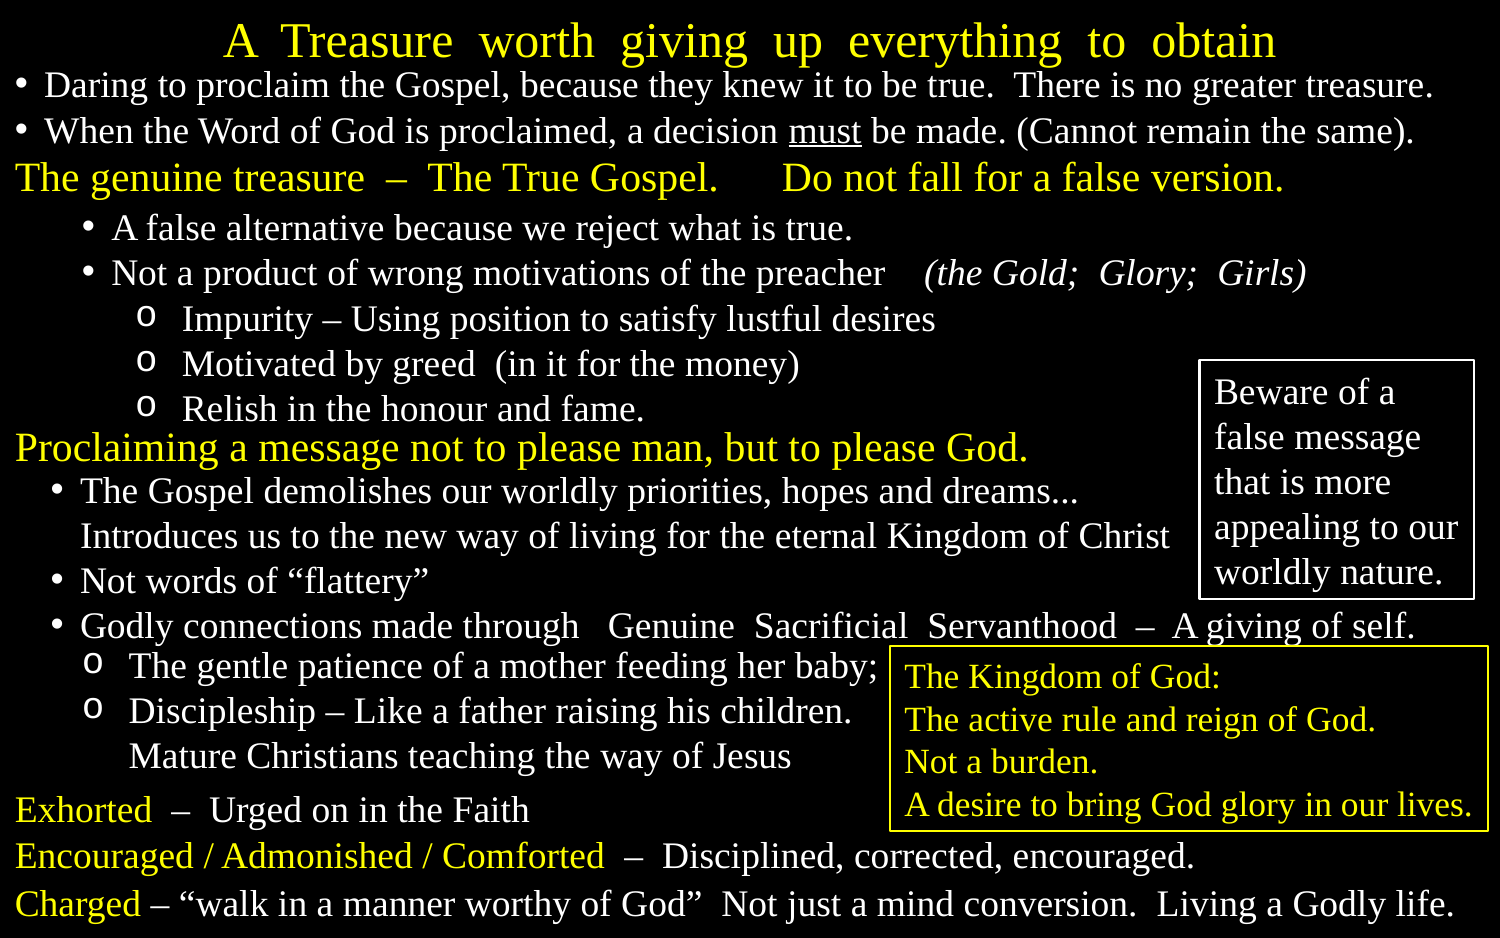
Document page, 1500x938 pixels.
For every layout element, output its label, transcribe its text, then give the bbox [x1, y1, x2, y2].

text_box Charged – “walk in a manner worthy of God” Not just a mind conversion. Living a Godly life. [0, 871, 1500, 932]
text_box Daring to proclaim the Gospel, because they knew it to be true. There is no greater treasure. [0, 52, 1500, 113]
text_box When the Word of God is proclaimed, a decision must be made. (Cannot remain the same). [0, 98, 1472, 159]
text_box A Treasure worth giving up everything to obtain [0, 0, 1500, 52]
text_box Impurity – Using position to satisfy lustful desires Motivated by greed (in it for the money) Relish in the honour and fame. [120, 286, 1108, 412]
text_box The Gospel demolishes our worldly priorities, hopes and dreams... Introduces us to the new way of living for the eternal Kingdom of Christ Not words of “flattery” Godly connections made through Genuine Sacrificial Servanthood – A giving of self. [35, 458, 1472, 653]
text_box Encouraged / Admonished / Comforted – Disciplined, corrected, encouraged. [0, 823, 1500, 871]
text_box Exhorted – Urged on in the Faith [0, 777, 630, 823]
text_box The genuine treasure – The True Gospel. Do not fall for a false version. [0, 142, 1500, 208]
text_box Beware of a false message that is more appealing to our worldly nature. [1199, 359, 1475, 412]
text_box The gentle patience of a mother feeding her baby; Discipleship – Like a father raising his children. Mature Christians teaching the way of Jesus [67, 633, 929, 784]
text_box A false alternative because we reject what is true. Not a product of wrong motivations of the preacher (the Gold; Glory; Girls) [67, 195, 1475, 301]
text_box The Kingdom of God: The active rule and reign of God. Not a burden. A desire to bring God glory in our lives. [889, 646, 1489, 831]
text_box Proclaiming a message not to please man, but to please God. [0, 412, 1500, 478]
